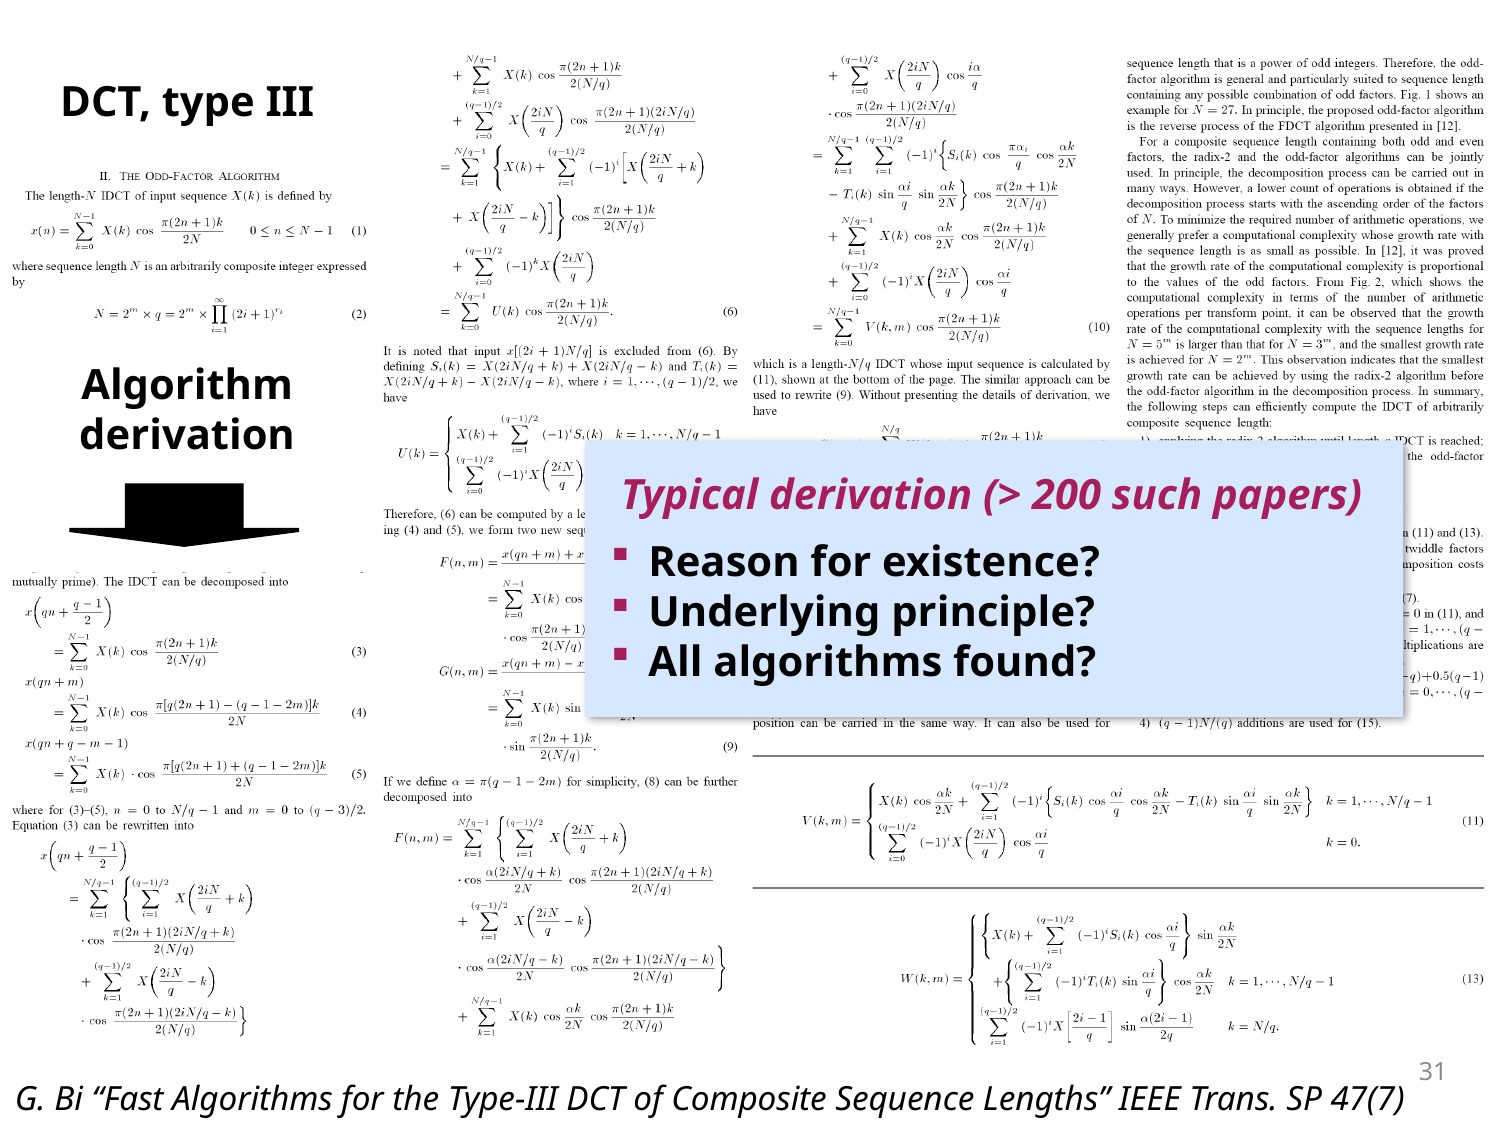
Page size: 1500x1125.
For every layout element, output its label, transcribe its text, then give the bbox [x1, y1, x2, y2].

text_box G. Bi “Fast Algorithms for the Type-III DCT of Composite Sequence Lengths” IEEE Trans. SP 47(7) 1999 [0, 1069, 1500, 1125]
slide_number 31 [1125, 1064, 1463, 1103]
picture [0, 35, 1499, 1056]
